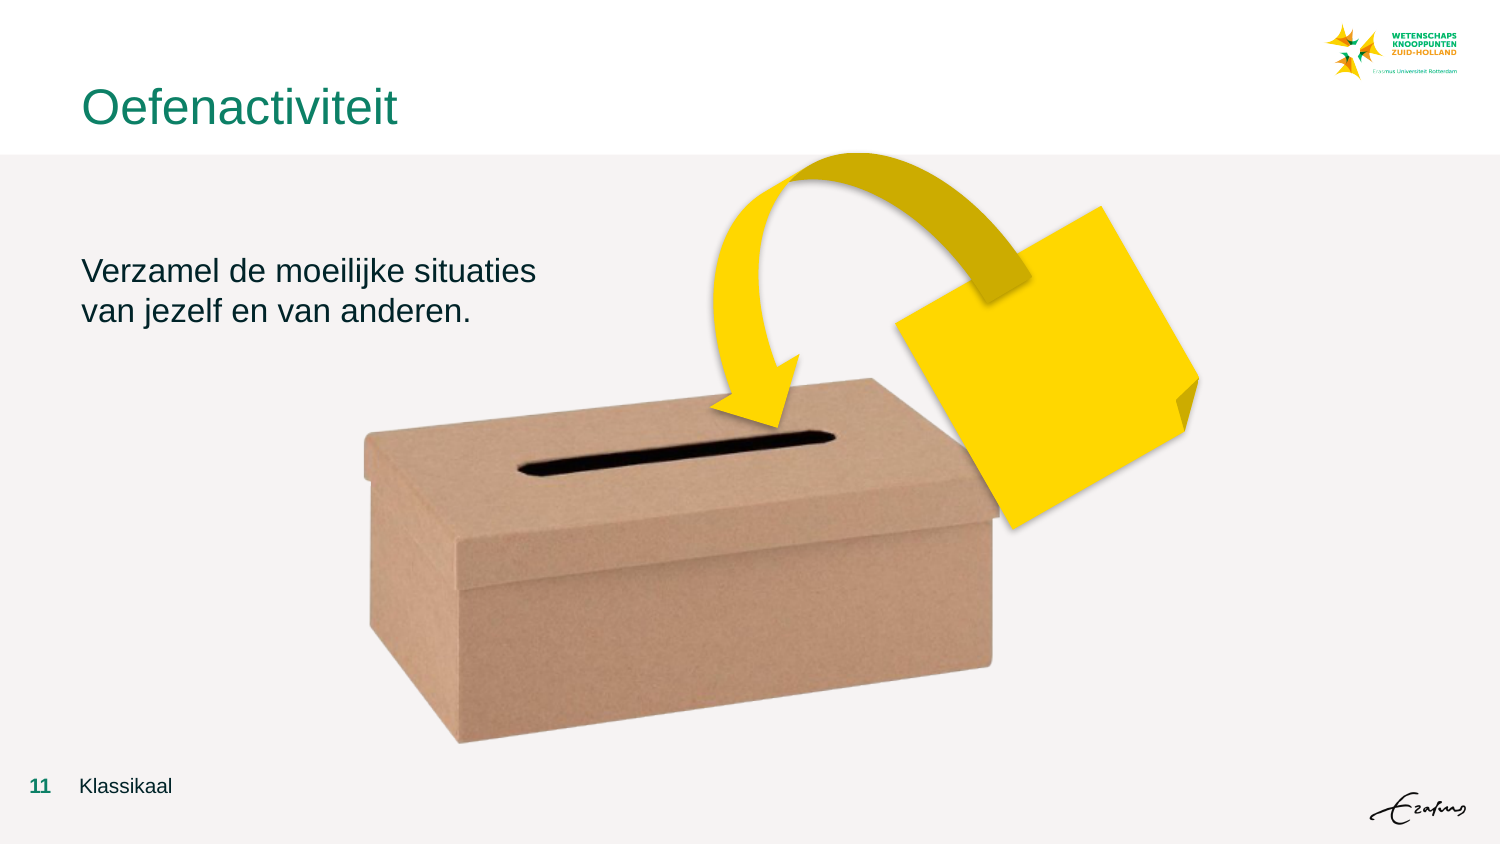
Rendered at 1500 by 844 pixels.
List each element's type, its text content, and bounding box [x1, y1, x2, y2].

text_box Verzamel de moeilijke situaties van jezelf en van anderen. [81, 248, 649, 686]
text_box Oefenactiviteit [81, 74, 1429, 171]
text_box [654, 170, 1176, 487]
picture [1337, 747, 1498, 844]
footer Klassikaal [79, 772, 707, 812]
picture [1320, 1, 1468, 102]
picture [360, 375, 1004, 747]
